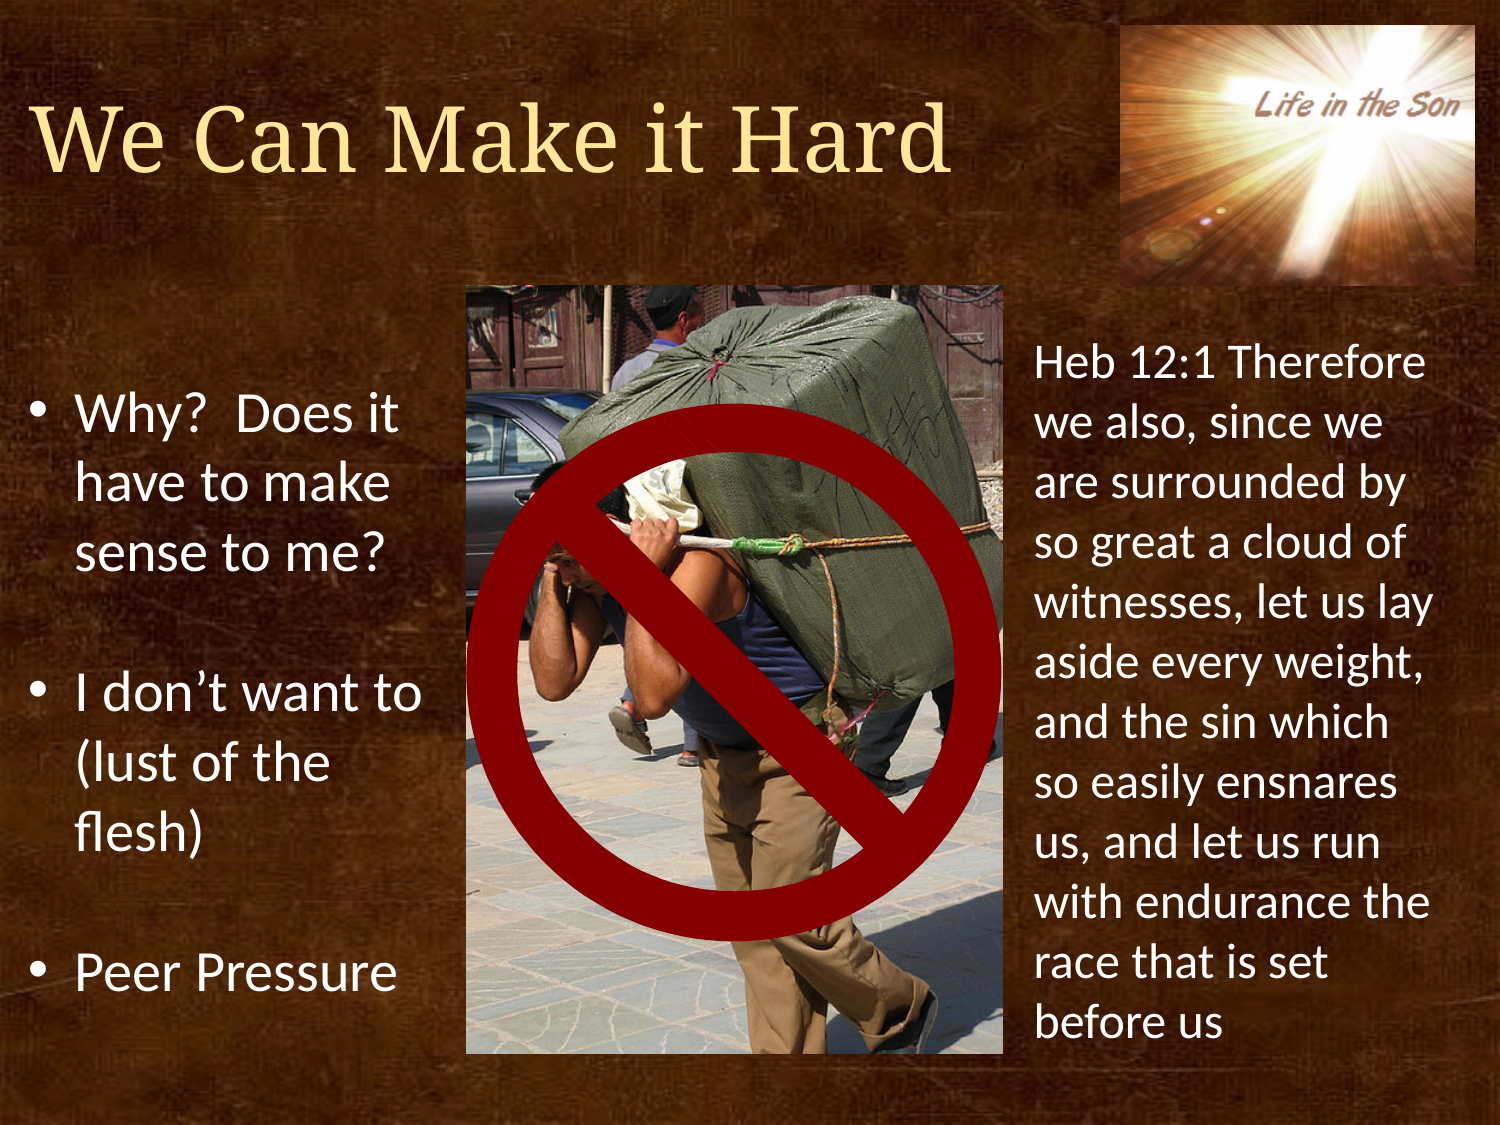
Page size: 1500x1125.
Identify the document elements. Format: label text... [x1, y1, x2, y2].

title We Can Make it Hard [13, 39, 1120, 247]
text_box Heb 12:1 Therefore we also, since we are surrounded by so great a cloud of witnesses, let us lay aside every weight, and the sin which so easily ensnares us, and let us run with endurance the race that is set before us [1018, 320, 1462, 1056]
picture [0, 0, 1500, 1125]
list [466, 285, 1003, 1054]
text_box Why? Does it have to make sense to me? I don’t want to (lust of the flesh) Peer Pressure [13, 366, 466, 1011]
